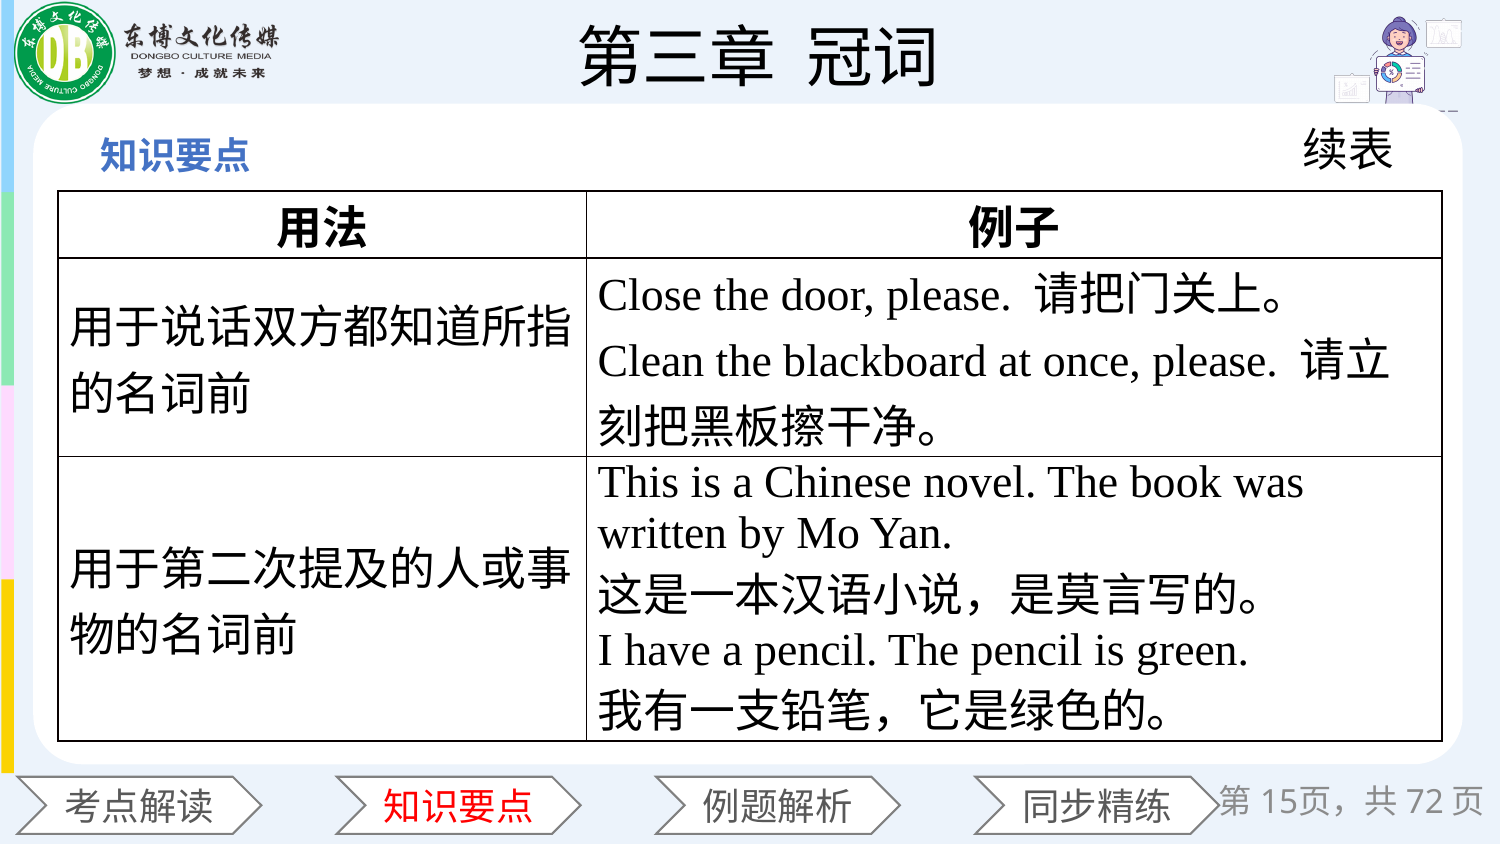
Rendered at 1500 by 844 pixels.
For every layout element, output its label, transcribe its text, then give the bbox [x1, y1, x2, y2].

table_cell Close the door, please. 请把门关上。 Clean the blackboard at once, please. 请立刻把黑板擦干净。 [587, 259, 1441, 456]
table_header 用法 [59, 192, 586, 257]
slide_number 第页，共72页 [1195, 780, 1500, 826]
picture [14, 1, 280, 104]
picture [1312, 0, 1487, 131]
table_cell 用于第二次提及的人或事物的名词前 [59, 457, 586, 740]
table_cell 用于说话双方都知道所指的名词前 [59, 259, 586, 456]
text_box 续表 [1287, 113, 1423, 184]
table_header 例子 [587, 192, 1441, 257]
table_cell This is a Chinese novel. The book was written by Mo Yan. 这是一本汉语小说，是莫言写的。 I have a pencil. The pencil is green. 我有一支铅笔，它是绿色的。 [587, 457, 1441, 740]
